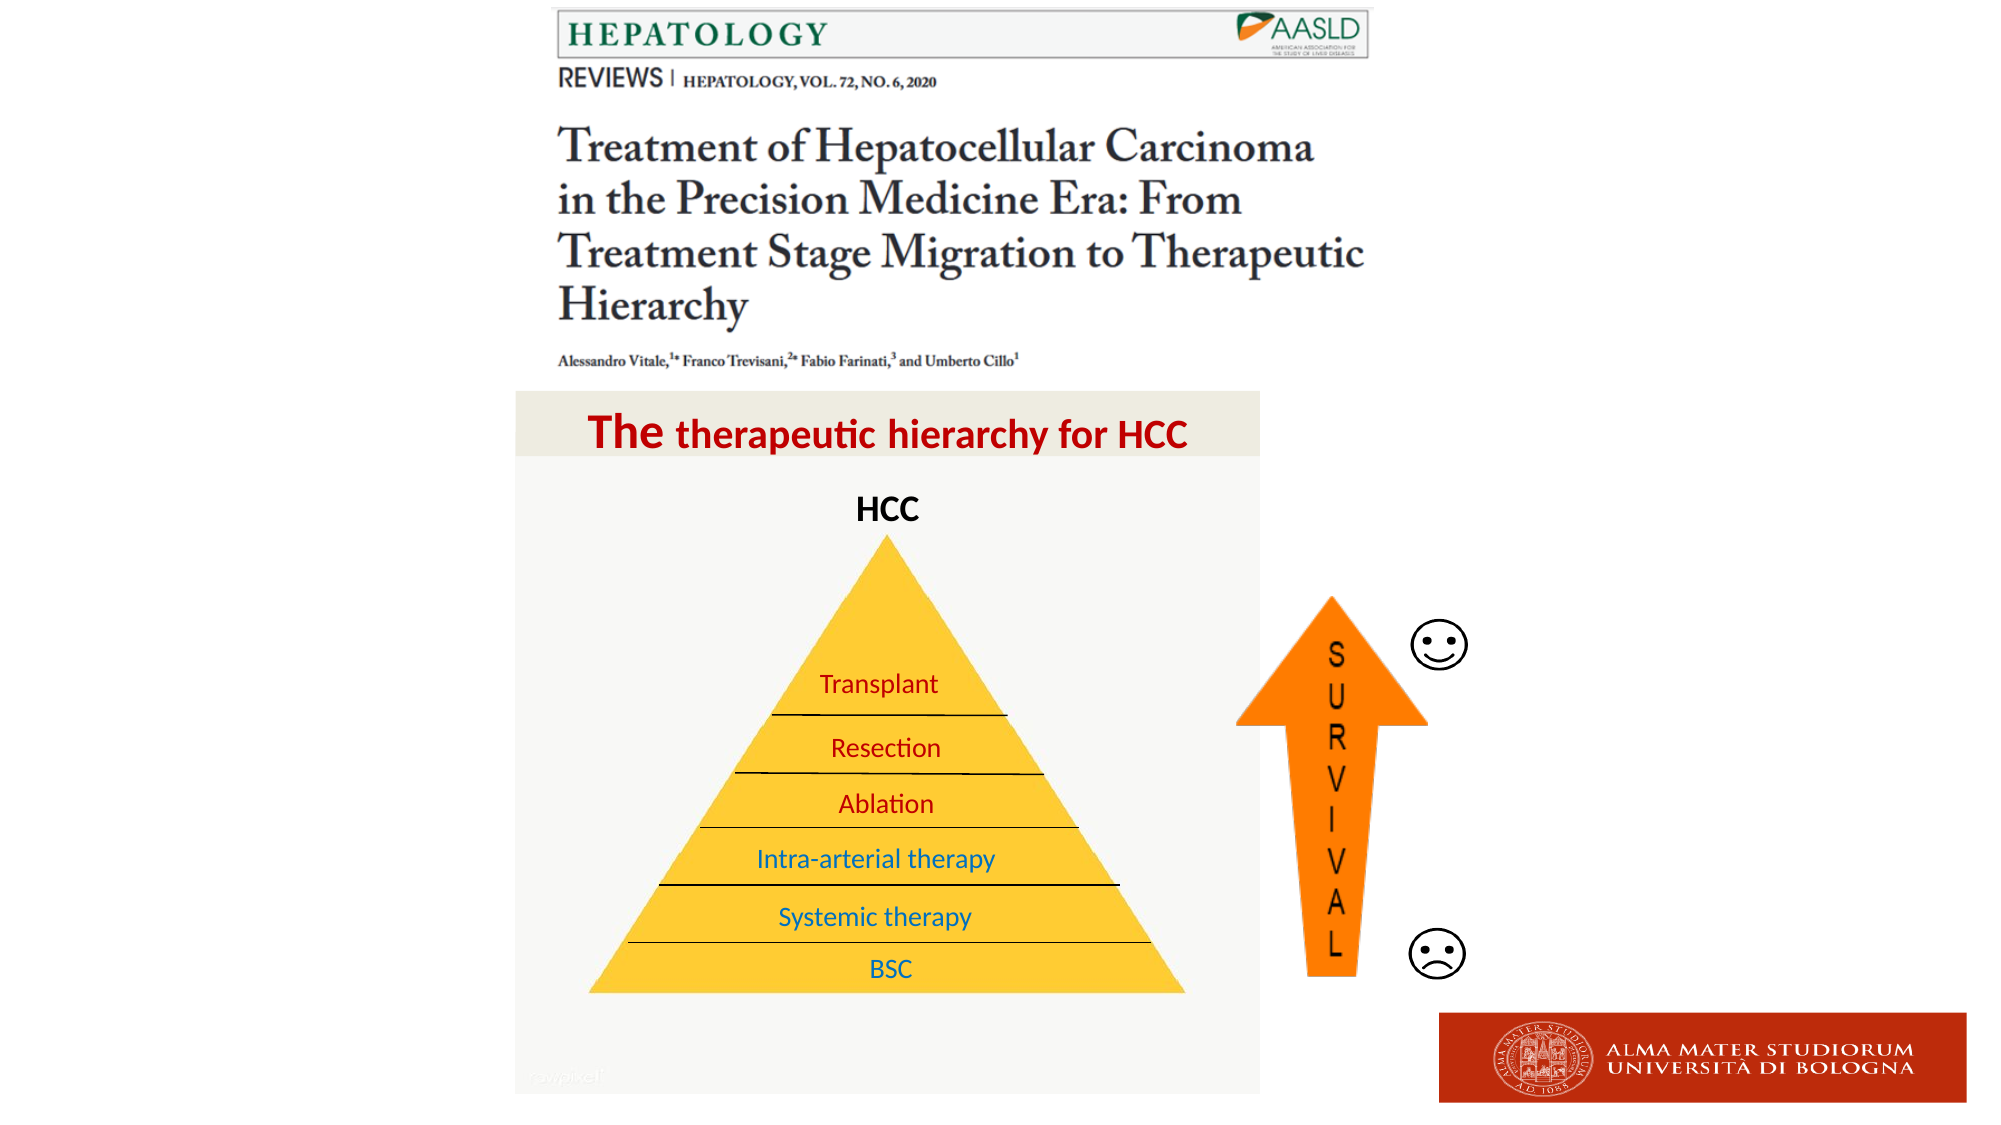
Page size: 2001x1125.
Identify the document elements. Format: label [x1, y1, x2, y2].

text_box [515, 390, 1475, 1095]
picture [1483, 1014, 1923, 1102]
picture [550, 7, 1375, 377]
